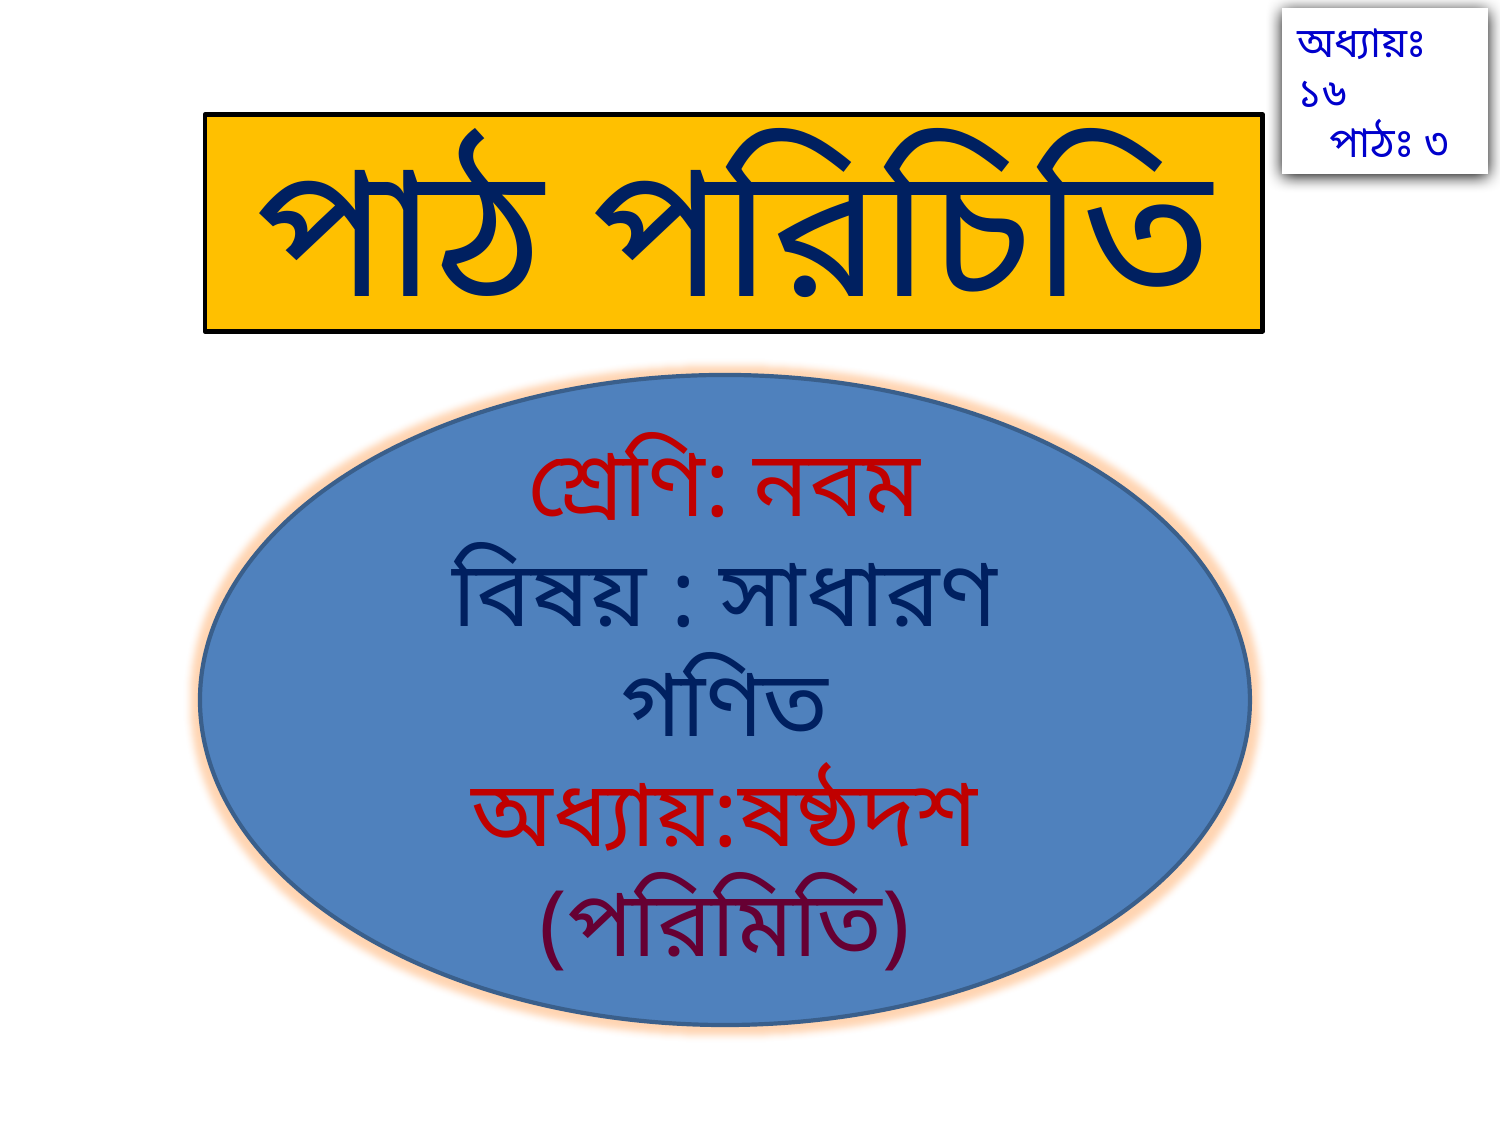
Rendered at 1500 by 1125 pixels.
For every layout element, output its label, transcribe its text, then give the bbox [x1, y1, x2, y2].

title পাঠ পরিচিতি [204, 114, 1263, 332]
text_box শ্রেণি: নবম বিষয় : সাধারণ গণিত অধ্যায়:ষষ্ঠদশ (পরিমিতি) [197, 372, 1253, 1028]
text_box অধ্যায়ঃ ১৬ পাঠঃ ৩ [1282, 8, 1488, 174]
